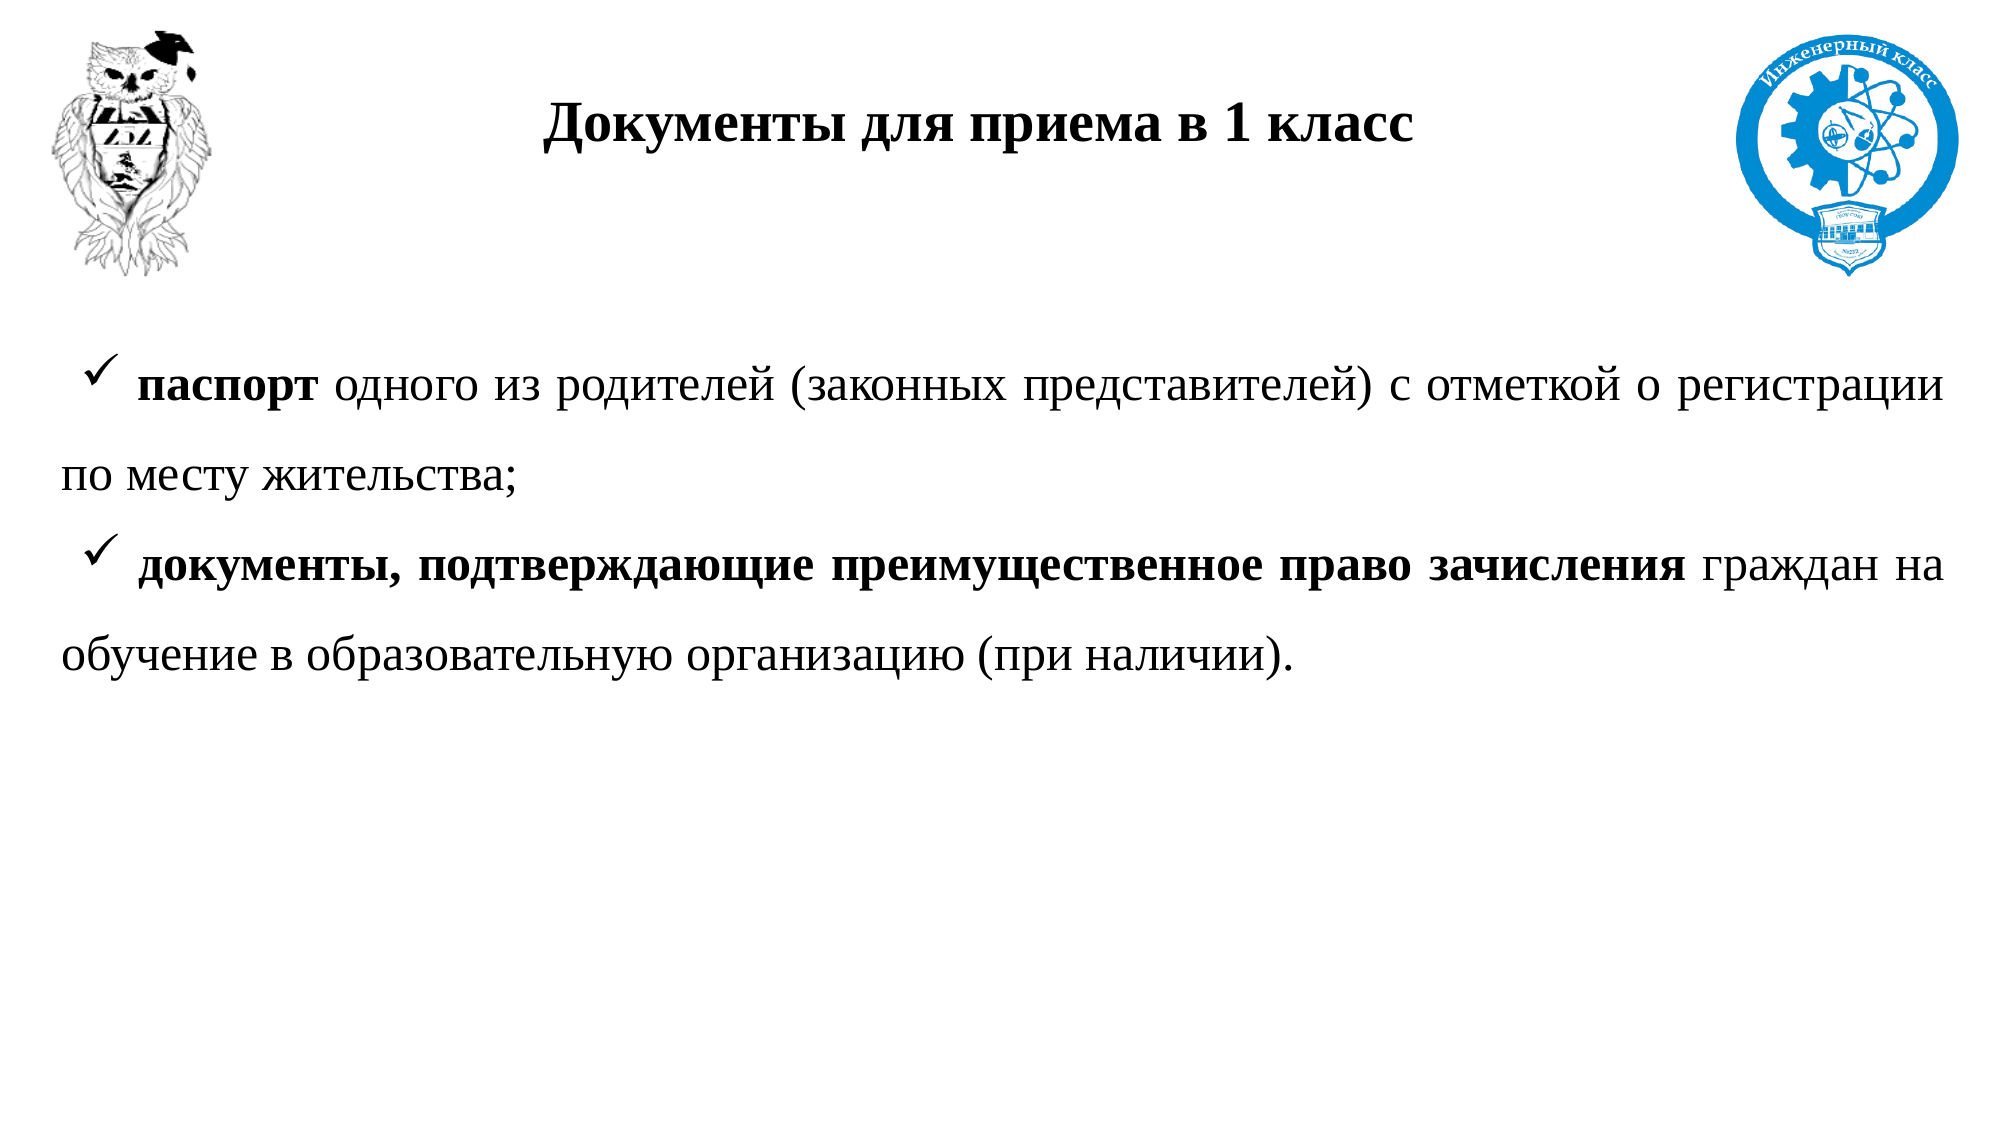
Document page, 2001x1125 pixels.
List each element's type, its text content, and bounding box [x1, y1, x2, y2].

picture [1767, 71, 1777, 81]
picture [1818, 204, 1881, 269]
picture [1896, 53, 1901, 62]
picture [1916, 68, 1922, 75]
picture [1736, 152, 1847, 277]
text_box паспорт одного из родителей (законных представителей) с отметкой о регистрации по месту жительства; документы, подтверждающие преимущественное право зачисления граждан на обучение в образовательную организацию (при наличии). [47, 312, 1960, 778]
picture [1762, 77, 1771, 86]
picture [1790, 57, 1800, 67]
picture [1866, 44, 1874, 52]
picture [1736, 30, 1960, 277]
picture [1758, 41, 1938, 216]
text_box Документы для приема в 1 класс [447, 75, 1511, 231]
picture [47, 30, 221, 277]
